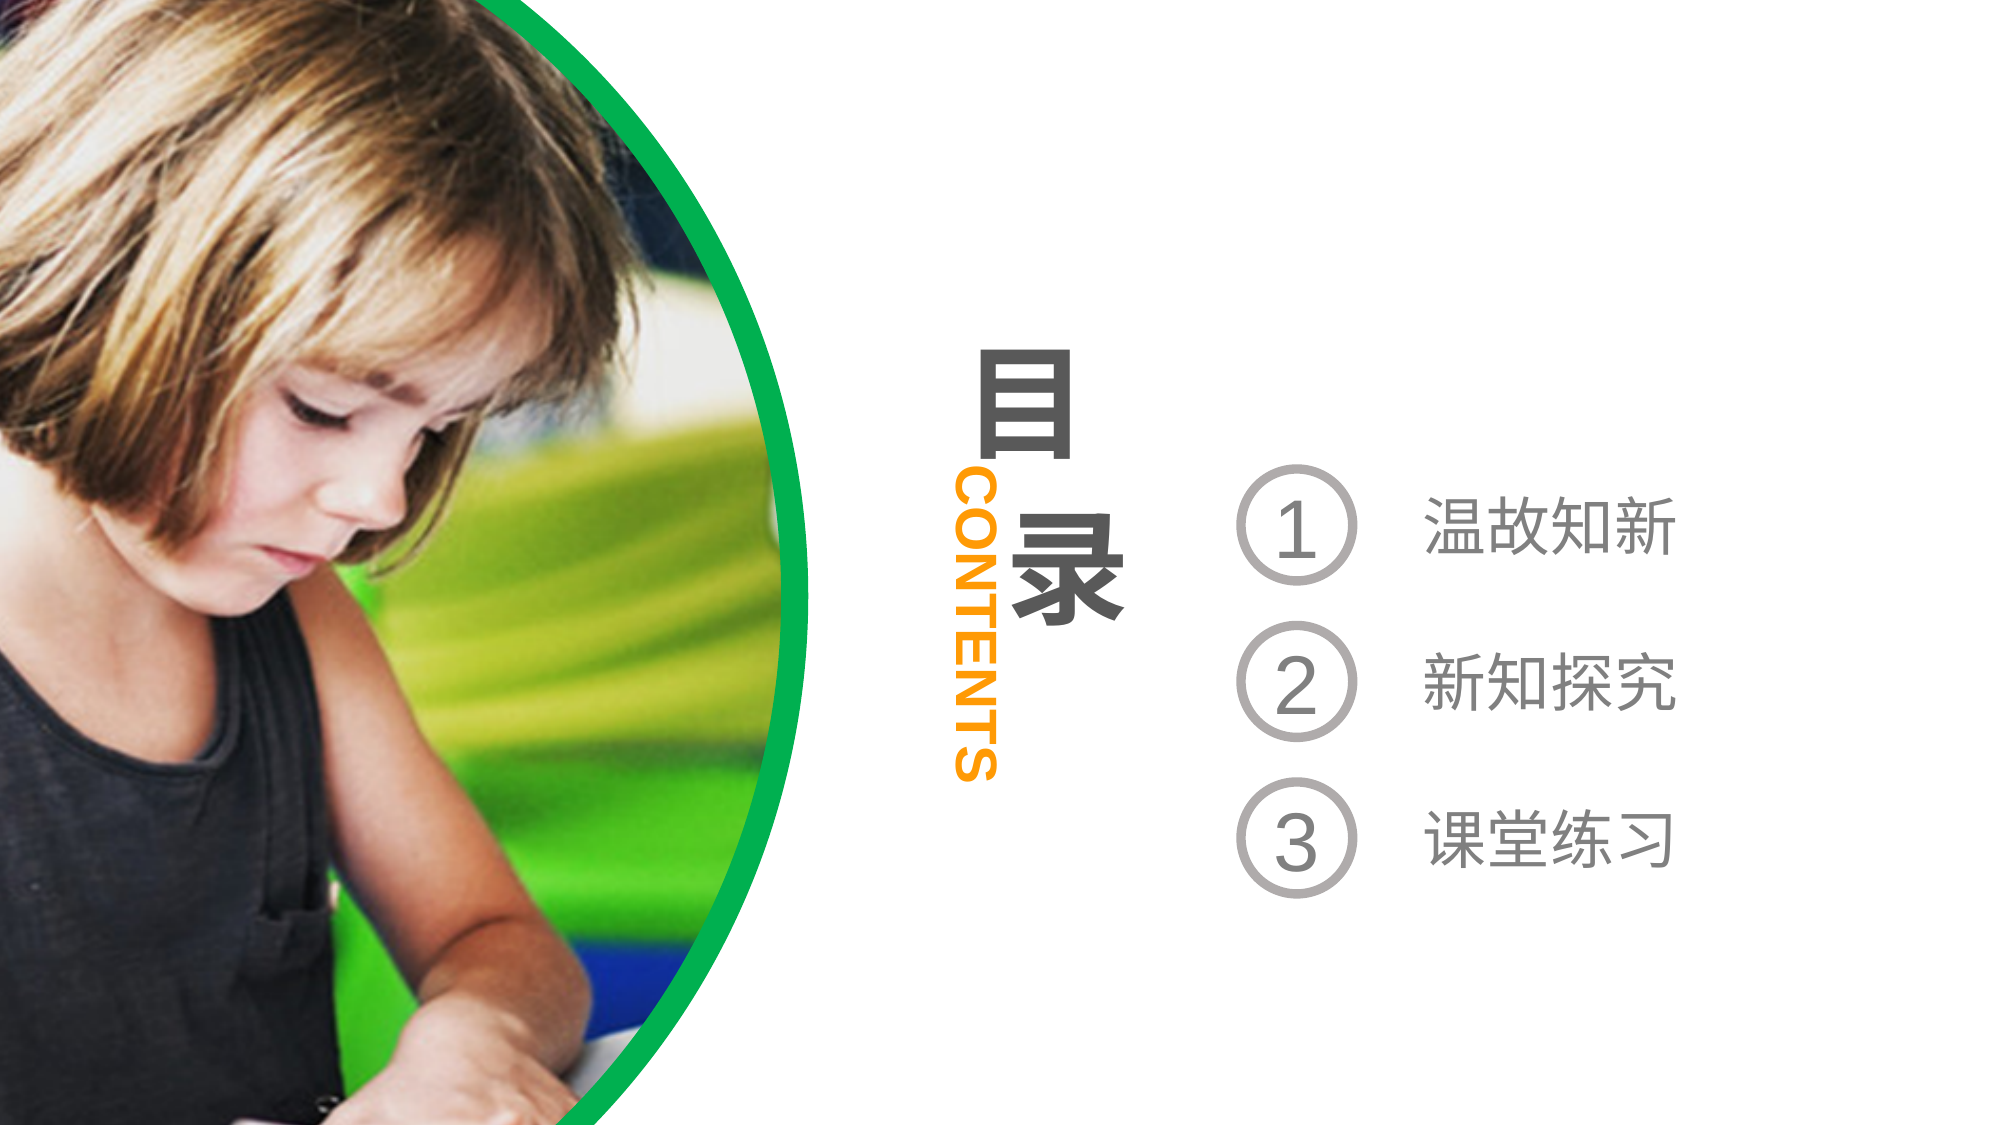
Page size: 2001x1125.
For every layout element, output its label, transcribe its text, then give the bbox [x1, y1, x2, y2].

text_box 课堂练习 [1422, 799, 1781, 877]
text_box 1 [1291, 468, 1353, 581]
text_box 温故知新 [1422, 486, 1781, 564]
text_box CONTENTS [941, 417, 1007, 831]
text_box 新知探究 [1422, 642, 1781, 720]
text_box 2 [1240, 625, 1353, 738]
text_box [0, 0, 796, 1125]
text_box 3 [1240, 781, 1353, 894]
text_box 目 录 [844, 265, 1291, 642]
